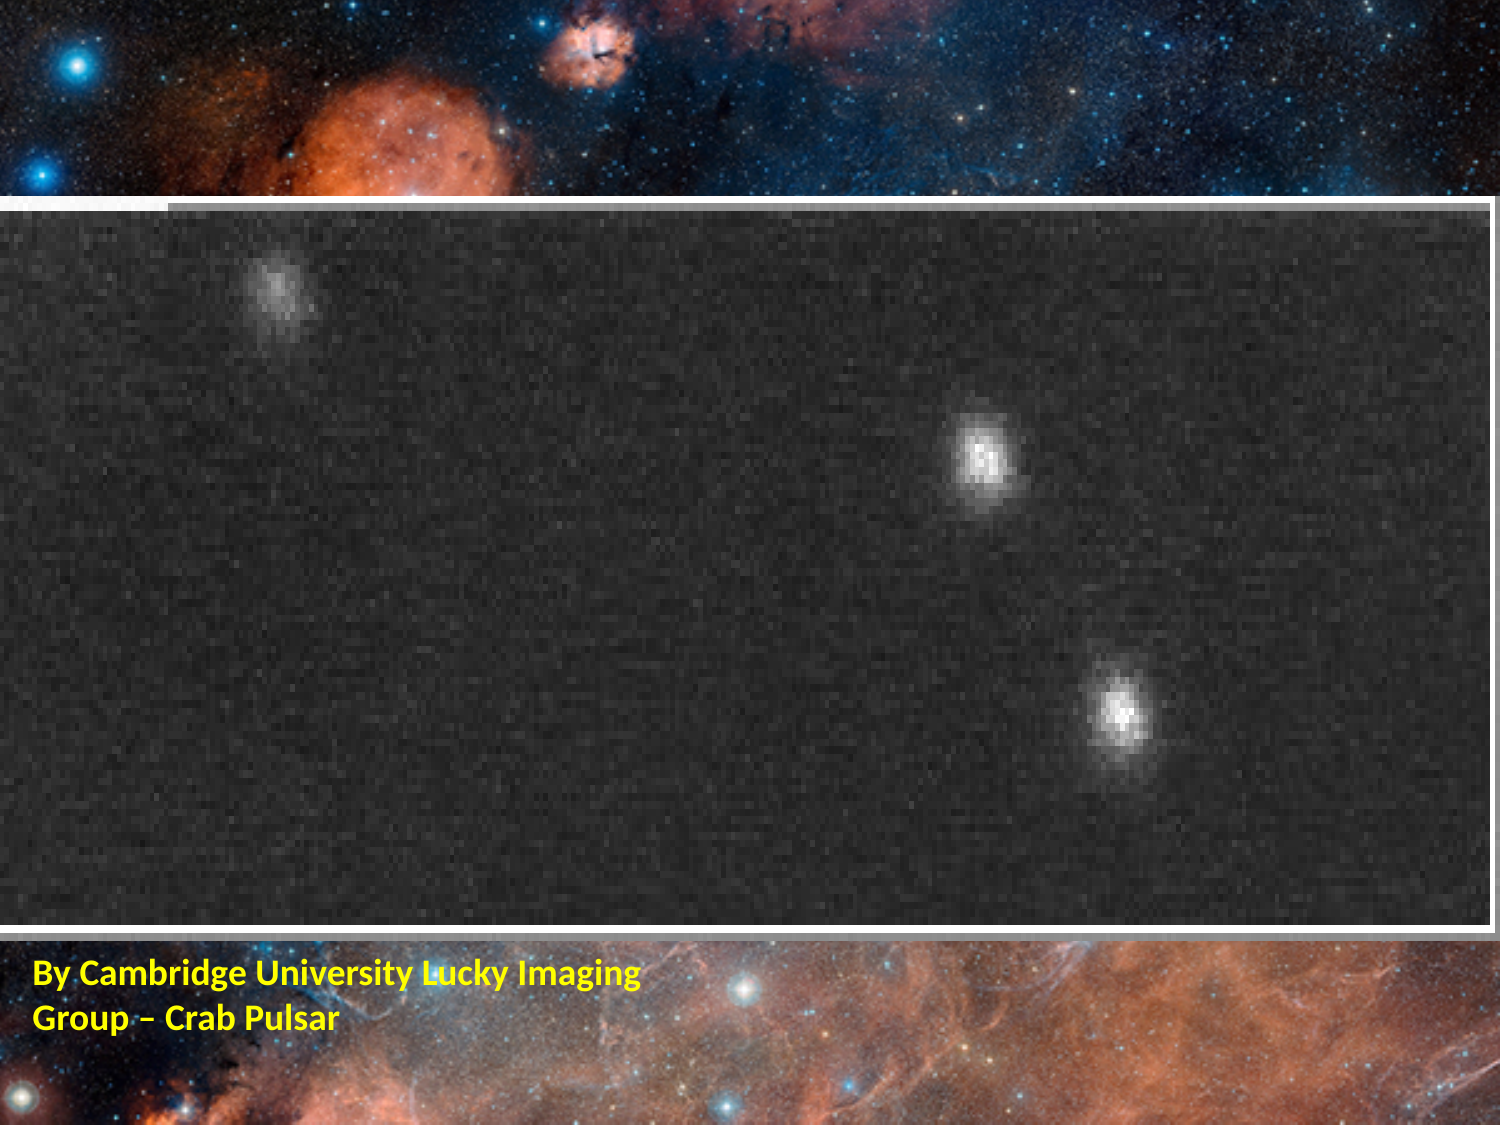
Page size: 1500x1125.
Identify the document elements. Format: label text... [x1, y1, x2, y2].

picture [0, 941, 1500, 1125]
text_box By Cambridge University Lucky Imaging Group – Crab Pulsar [17, 949, 762, 1046]
picture [0, 0, 1500, 196]
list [0, 196, 1500, 941]
